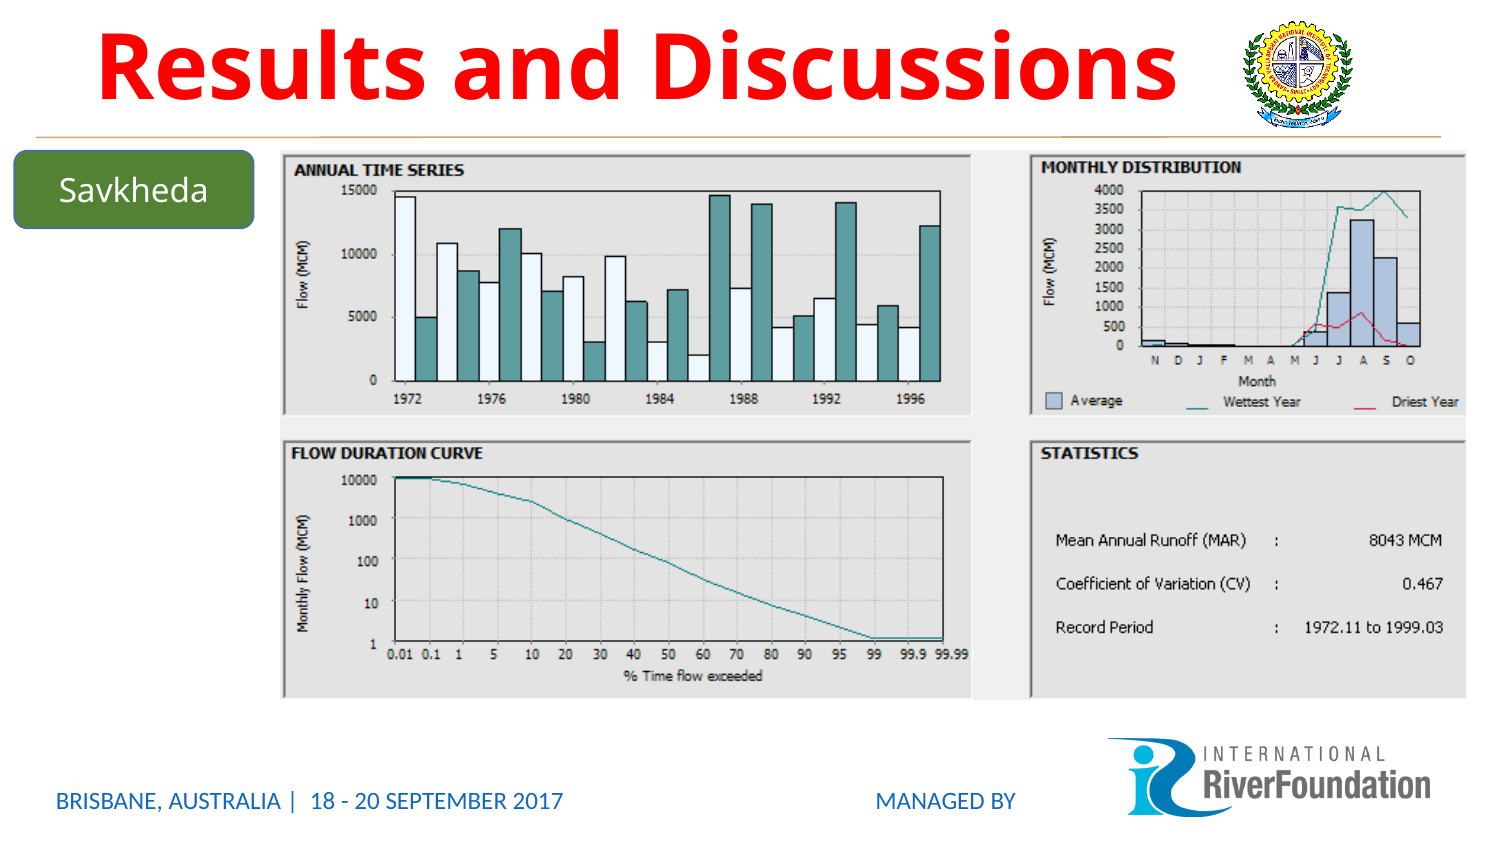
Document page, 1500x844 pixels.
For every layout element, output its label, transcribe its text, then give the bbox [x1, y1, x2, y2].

title Results and Discussions [79, 5, 1373, 136]
picture [1108, 738, 1176, 817]
picture [1165, 738, 1430, 817]
text_box Savkheda [13, 149, 255, 230]
text_box BRISBANE, AUSTRALIA | 18 - 20 SEPTEMBER 2017 [40, 777, 713, 823]
picture [1242, 21, 1353, 128]
picture [280, 150, 1466, 700]
text_box MANAGED BY [860, 777, 1072, 823]
